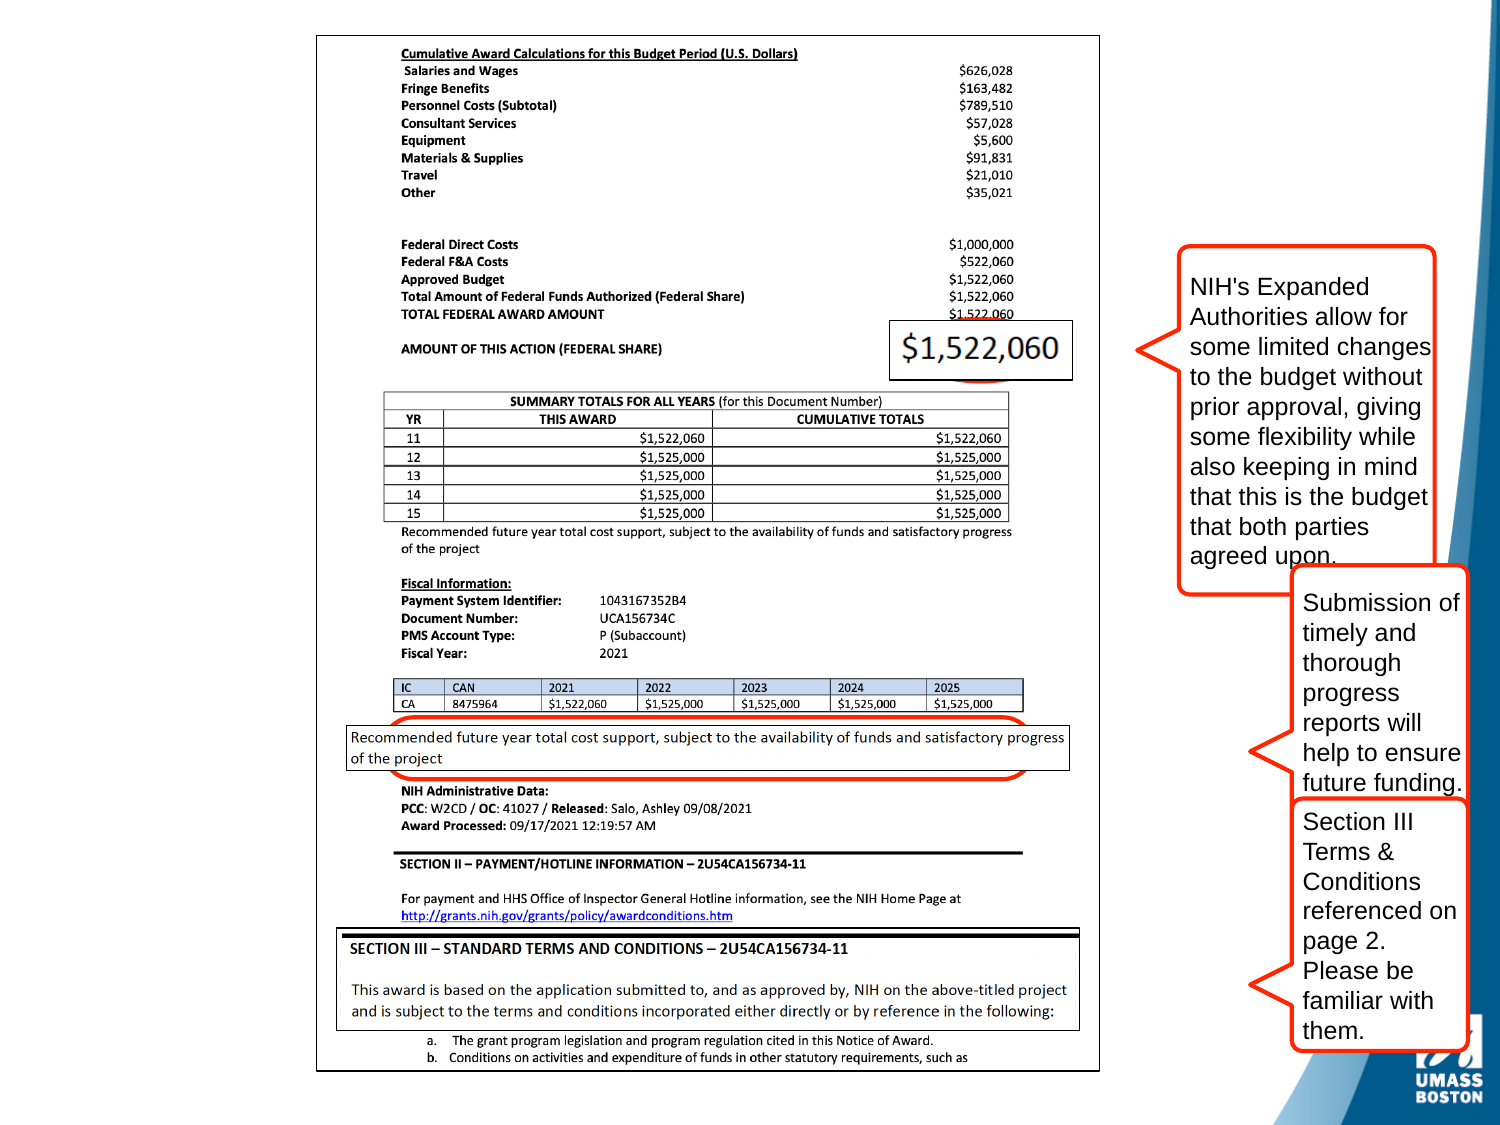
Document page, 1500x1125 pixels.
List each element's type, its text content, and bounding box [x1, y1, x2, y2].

picture [0, 0, 1500, 1125]
text_box Submission of timely and thorough progress reports will help to ensure future funding. [1250, 565, 1468, 808]
text_box NIH's Expanded Authorities allow for some limited changes to the budget without prior approval, giving some flexibility while also keeping in mind that this is the budget that both parties agreed upon. [1137, 246, 1435, 595]
text_box Section III Terms & Conditions referenced on page 2. Please be familiar with them. [1250, 798, 1468, 1052]
